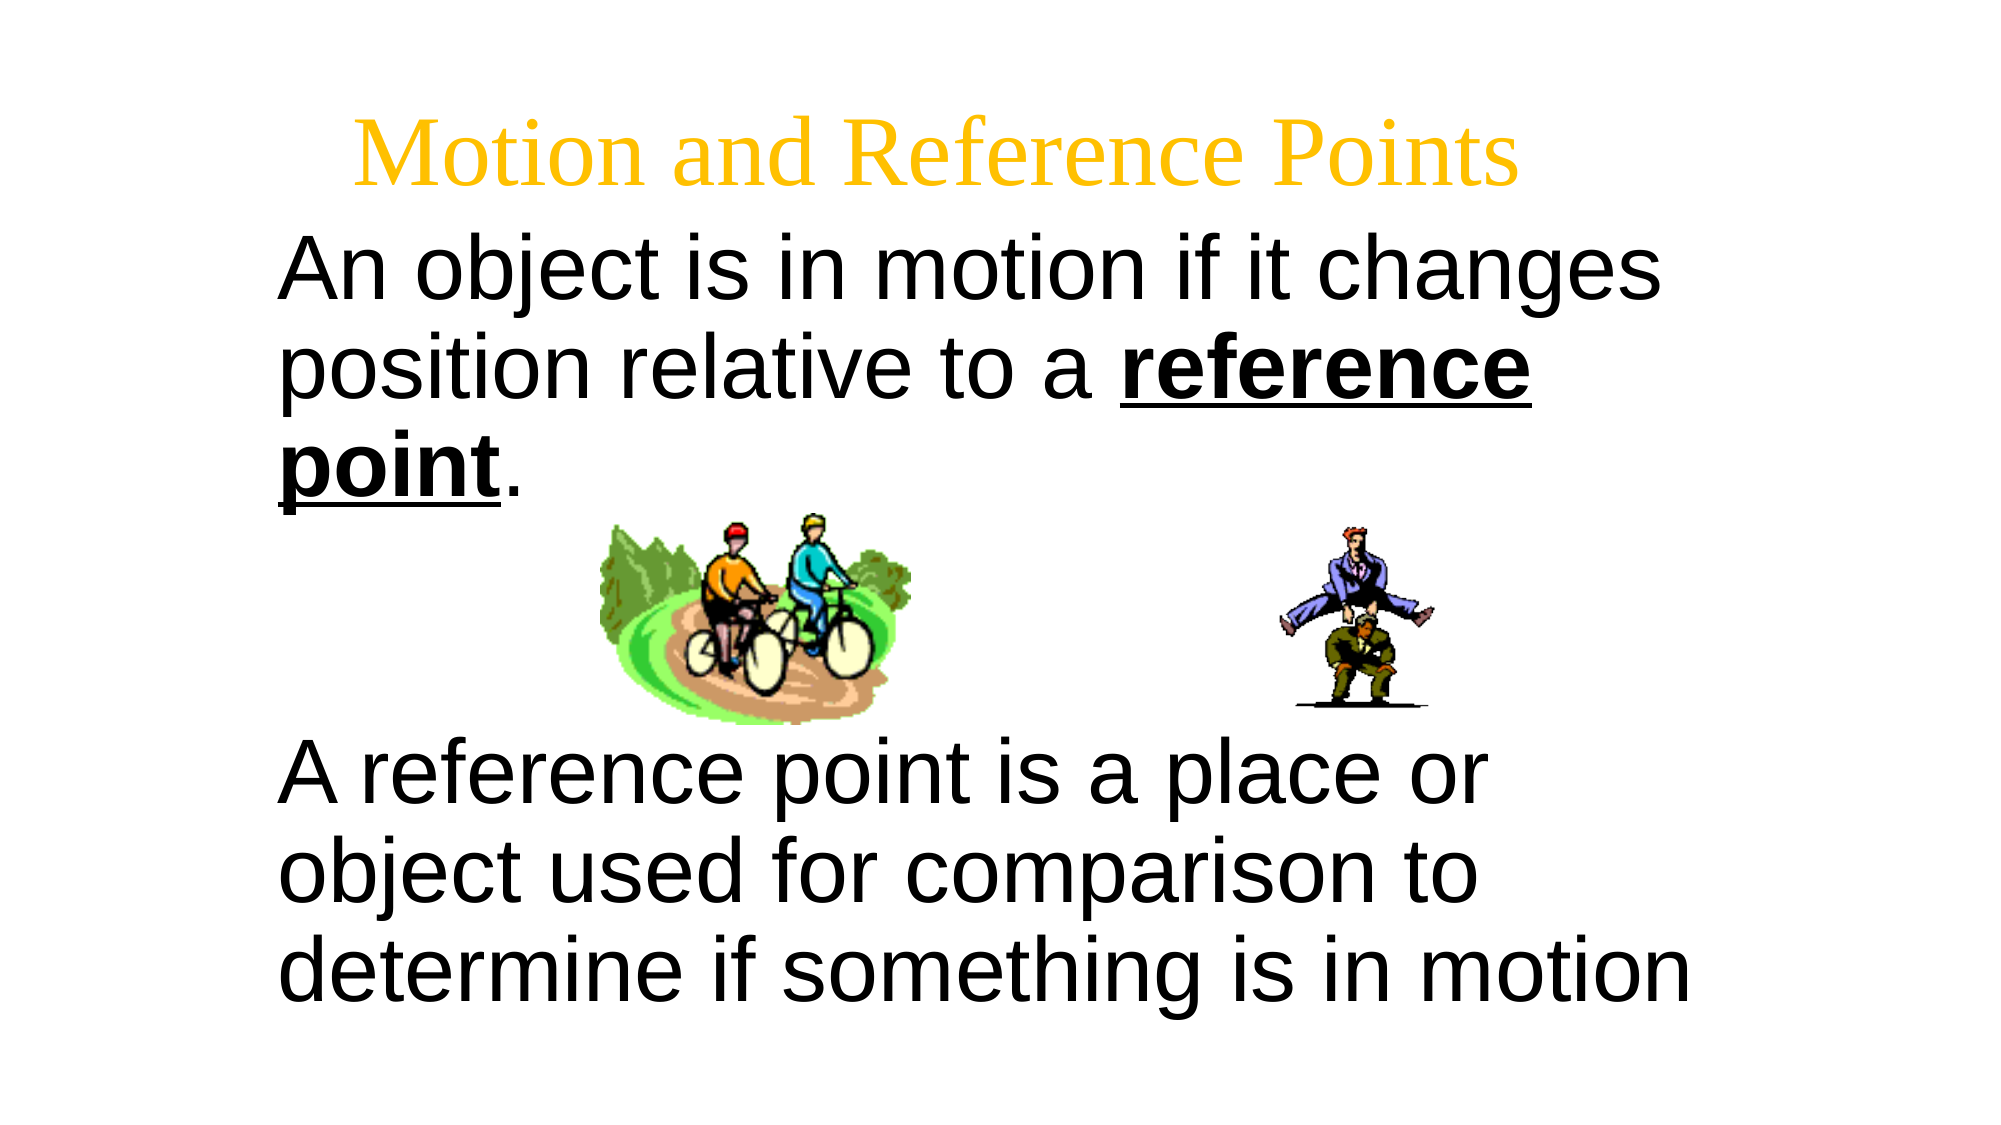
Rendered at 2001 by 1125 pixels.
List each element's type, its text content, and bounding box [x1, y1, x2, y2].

picture [599, 513, 911, 725]
picture [1274, 524, 1443, 713]
title Motion and Reference Points [337, 50, 1675, 212]
list An object is in motion if it changes position relative to a reference point. A reference point is a place or object used for comparison to determine if something is in motion [262, 212, 1725, 1113]
